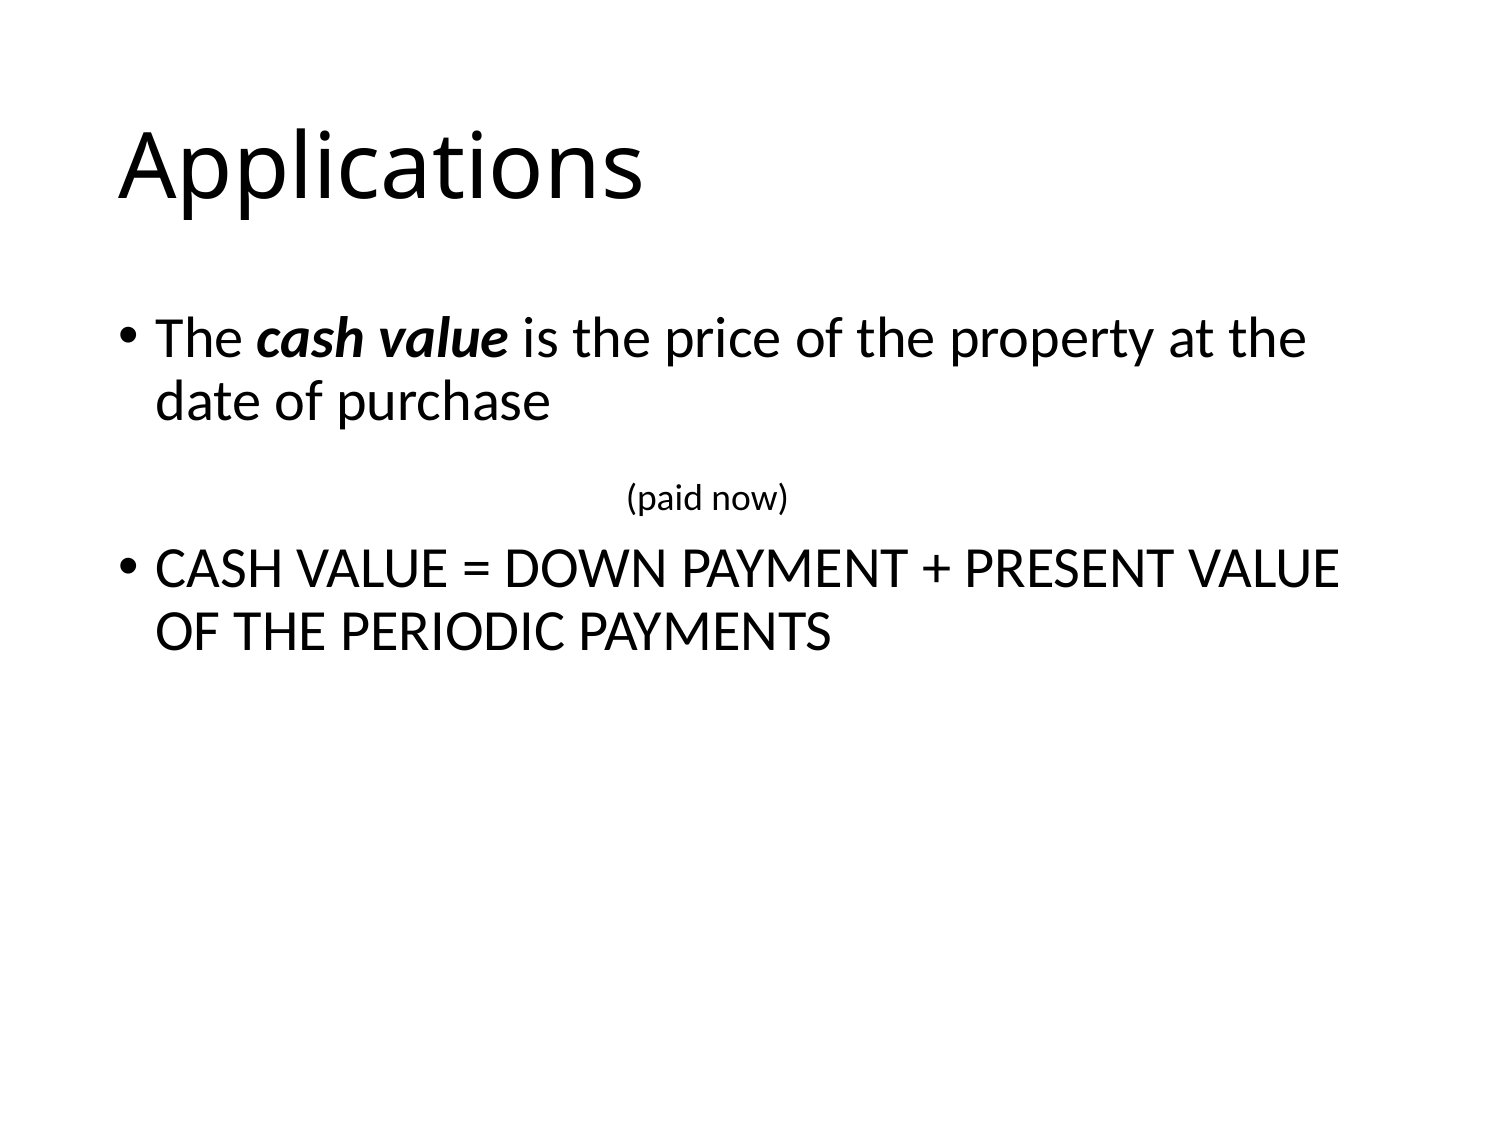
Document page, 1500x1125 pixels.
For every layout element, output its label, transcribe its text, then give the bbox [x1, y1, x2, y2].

text_box (paid now) [611, 465, 804, 525]
title Applications [103, 59, 1397, 278]
list The cash value is the price of the property at the date of purchase CASH VALUE = DOWN PAYMENT + PRESENT VALUE OF THE PERIODIC PAYMENTS [103, 299, 1397, 1014]
